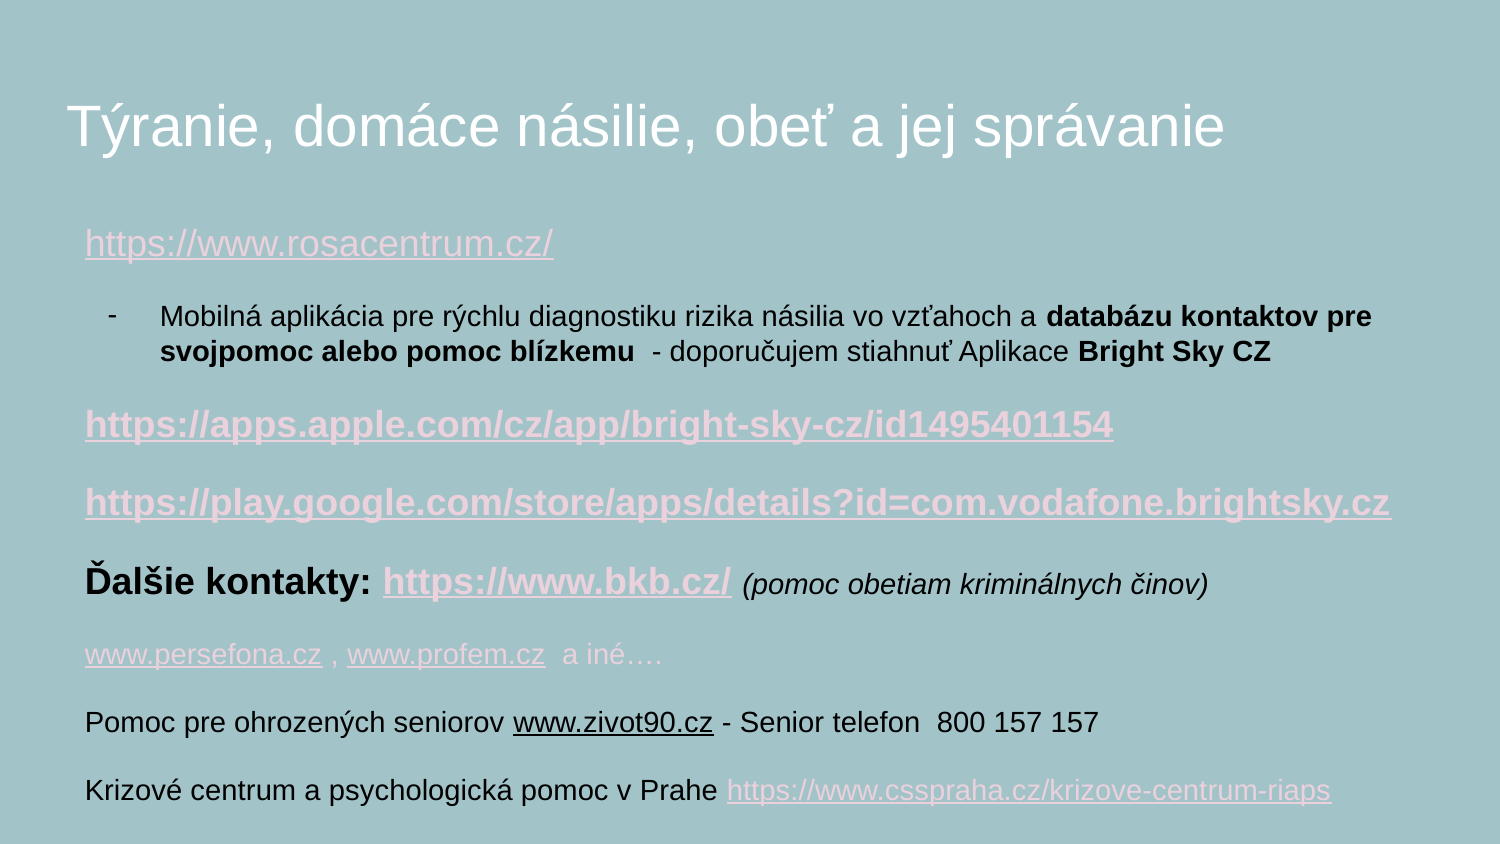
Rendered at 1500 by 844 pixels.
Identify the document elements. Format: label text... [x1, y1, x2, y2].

list https://www.rosacentrum.cz/ Mobilná aplikácia pre rýchlu diagnostiku rizika násilia vo vzťahoch a databázu kontaktov pre svojpomoc alebo pomoc blízkemu - doporučujem stiahnuť Aplikace Bright Sky CZ https://apps.apple.com/cz/app/bright-sky-cz/id1495401154 https://play.google.com/store/apps/details?id=com.vodafone.brightsky.cz Ďalšie kontakty: https://www.bkb.cz/ (pomoc obetiam kriminálnych činov) www.persefona.cz , www.profem.cz a iné…. Pomoc pre ohrozených seniorov www.zivot90.cz - Senior telefon 800 157 157 Krizové centrum a psychologická pomoc v Prahe https://www.csspraha.cz/krizove-centrum-riaps [69, 203, 1468, 764]
title Týranie, domáce násilie, obeť a jej správanie [51, 72, 1449, 167]
